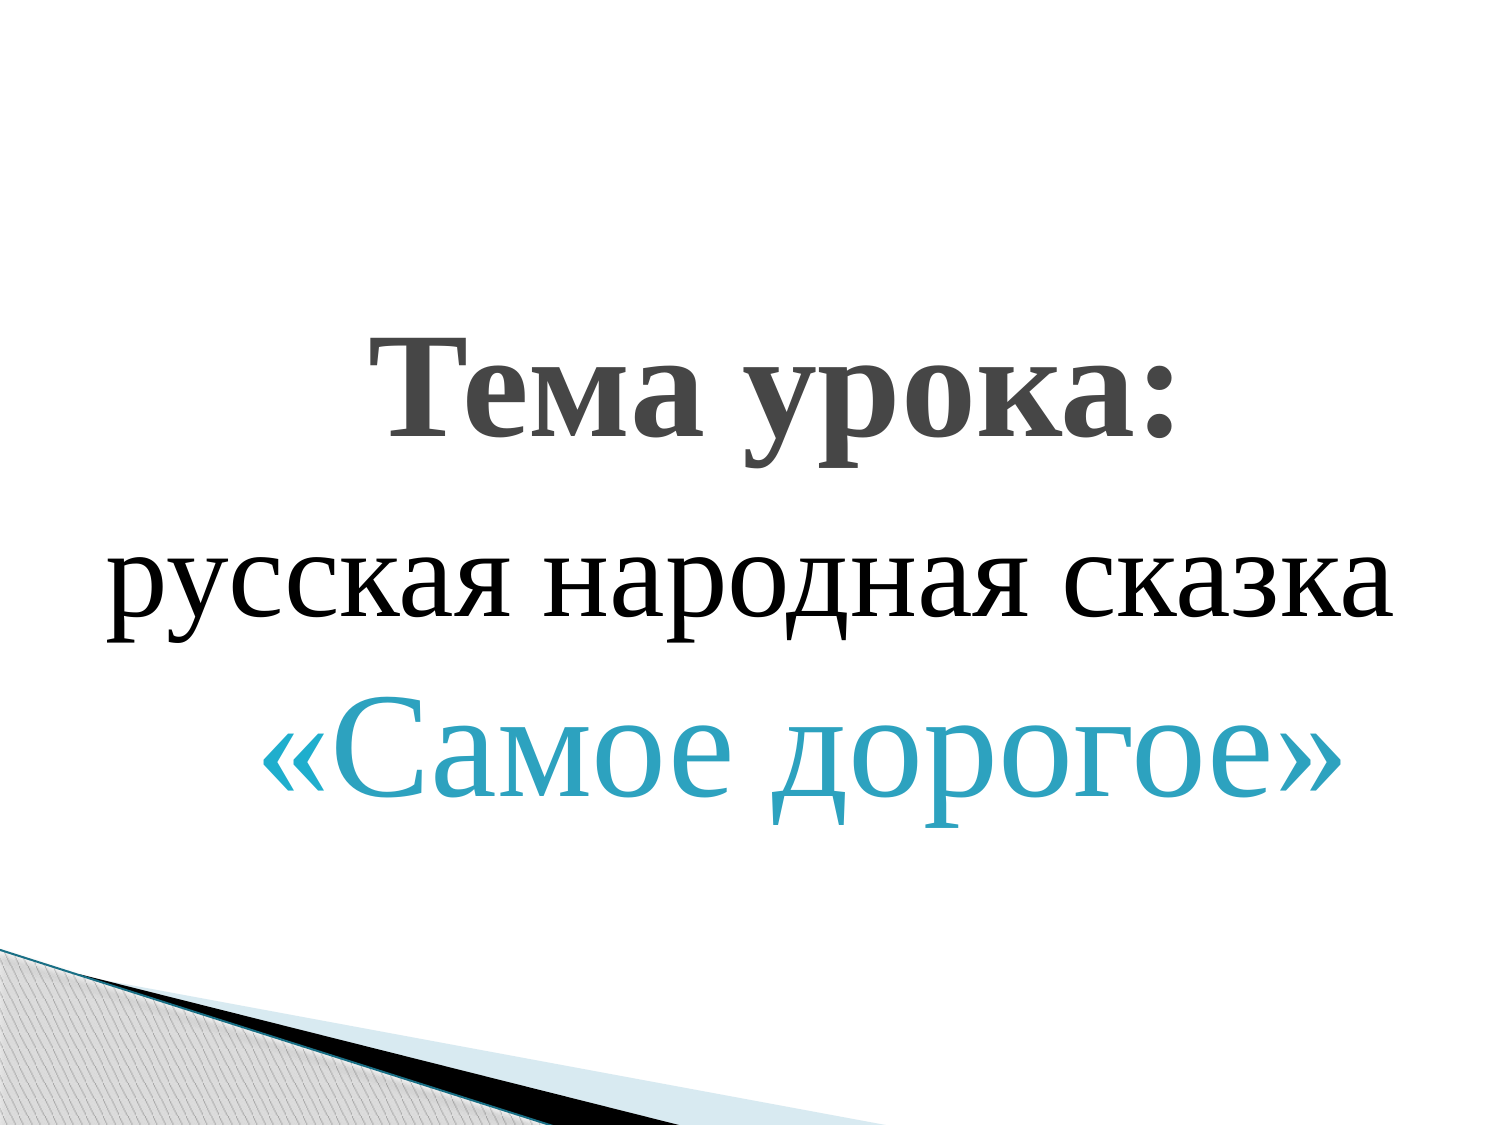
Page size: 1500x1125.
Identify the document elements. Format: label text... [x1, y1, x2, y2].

text_box Тема урока: русская народная сказка «Самое дорогое» [0, 278, 1459, 834]
